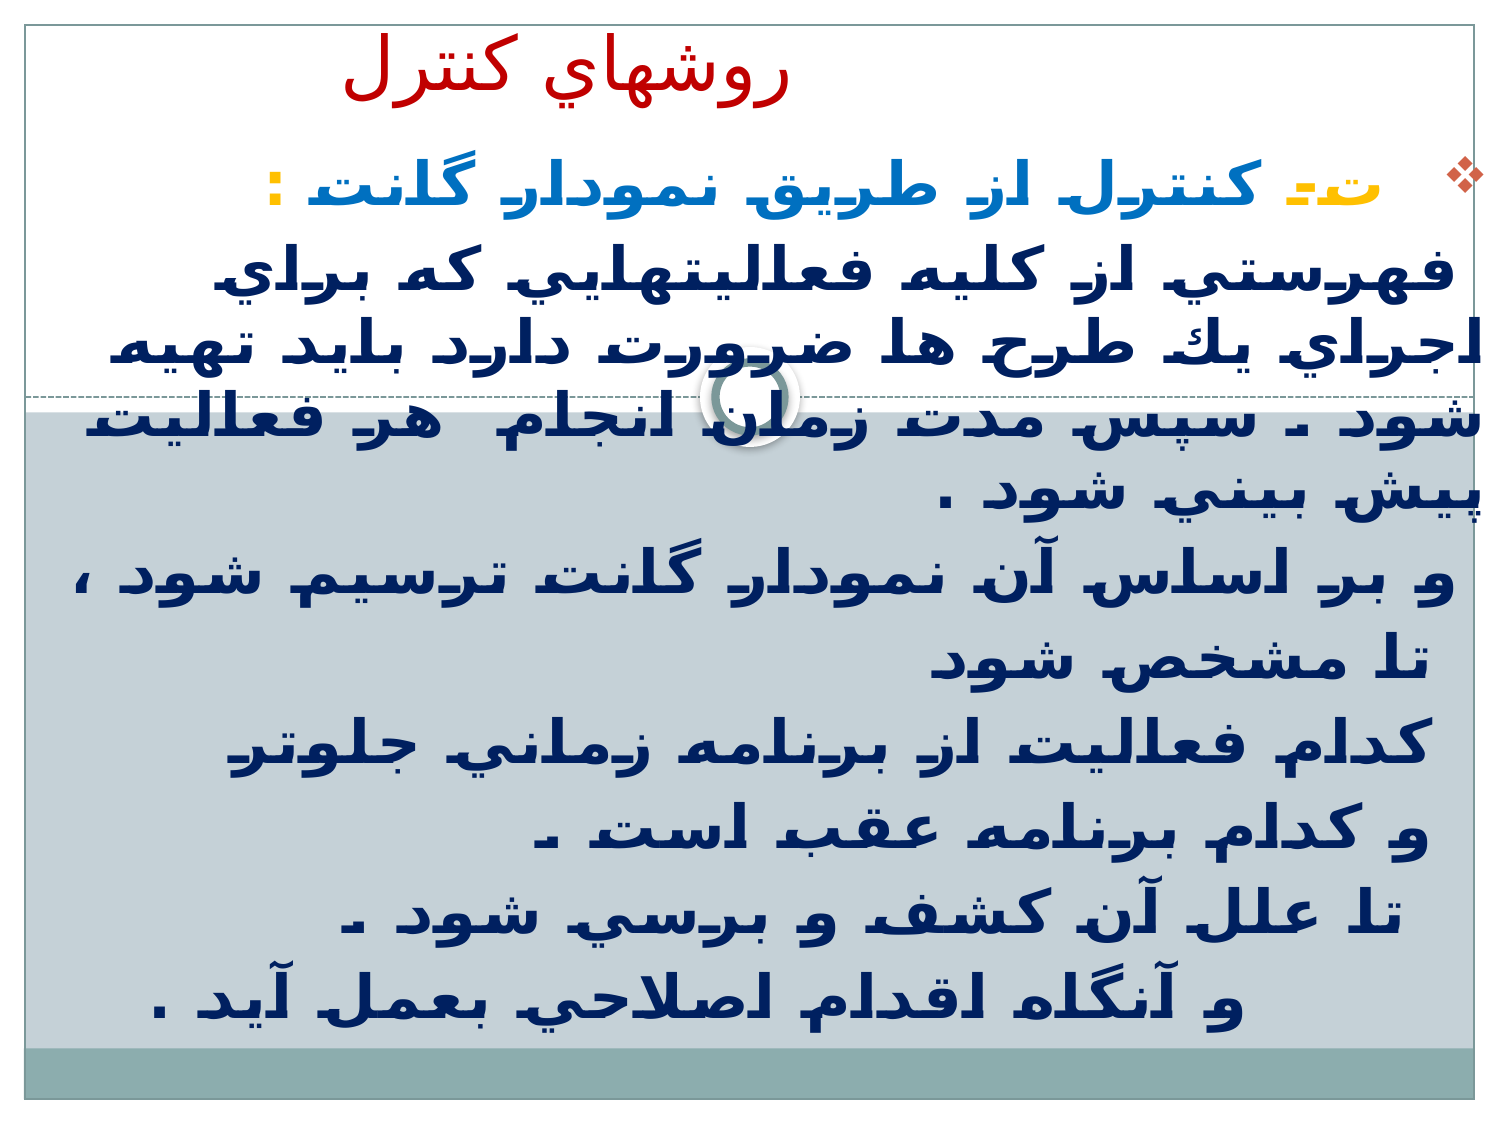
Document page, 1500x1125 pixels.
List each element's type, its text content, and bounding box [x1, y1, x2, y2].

subtitle ت- كنترل از طريق نمودار گانت : فهرستي از كليه فعاليتهايي كه براي اجراي يك طرح ها ضرورت دارد بايد تهيه شود . سپس مدت زمان انجام هر فعاليت پيش بيني شود . و بر اساس آن نمودار گانت ترسيم شود ، تا مشخص شود كدام فعاليت از برنامه زماني جلوتر و كدام برنامه عقب است . تا علل آن كشف و برسي شود . و آنگاه اقدام اصلاحي بعمل آيد . [0, 137, 1500, 1125]
title روشهاي كنترل [212, 0, 1325, 113]
